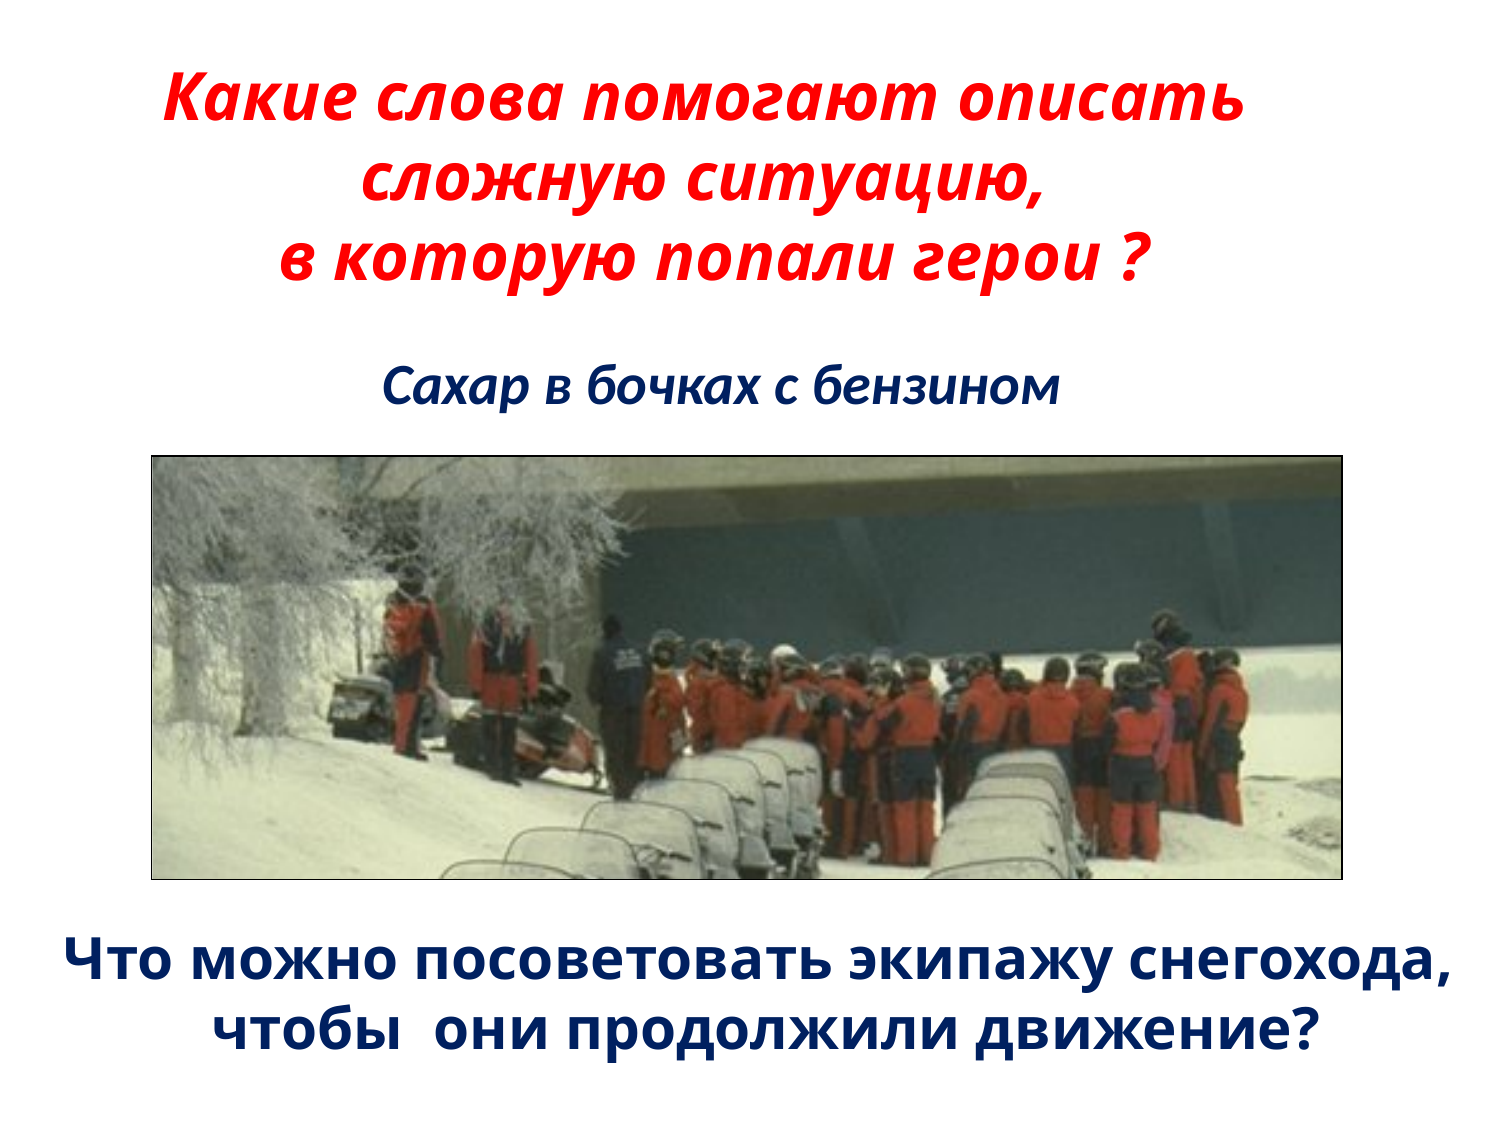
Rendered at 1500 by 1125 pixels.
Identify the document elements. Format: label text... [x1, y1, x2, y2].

text_box Сахар в бочках с бензином [367, 382, 1091, 424]
text_box Какие слова помогают описать сложную ситуацию, в которую попали герои ? [148, 46, 1280, 382]
picture [152, 456, 1342, 880]
text_box Что можно посоветовать экипажу снегохода, чтобы они продолжили движение? [48, 913, 1468, 1069]
